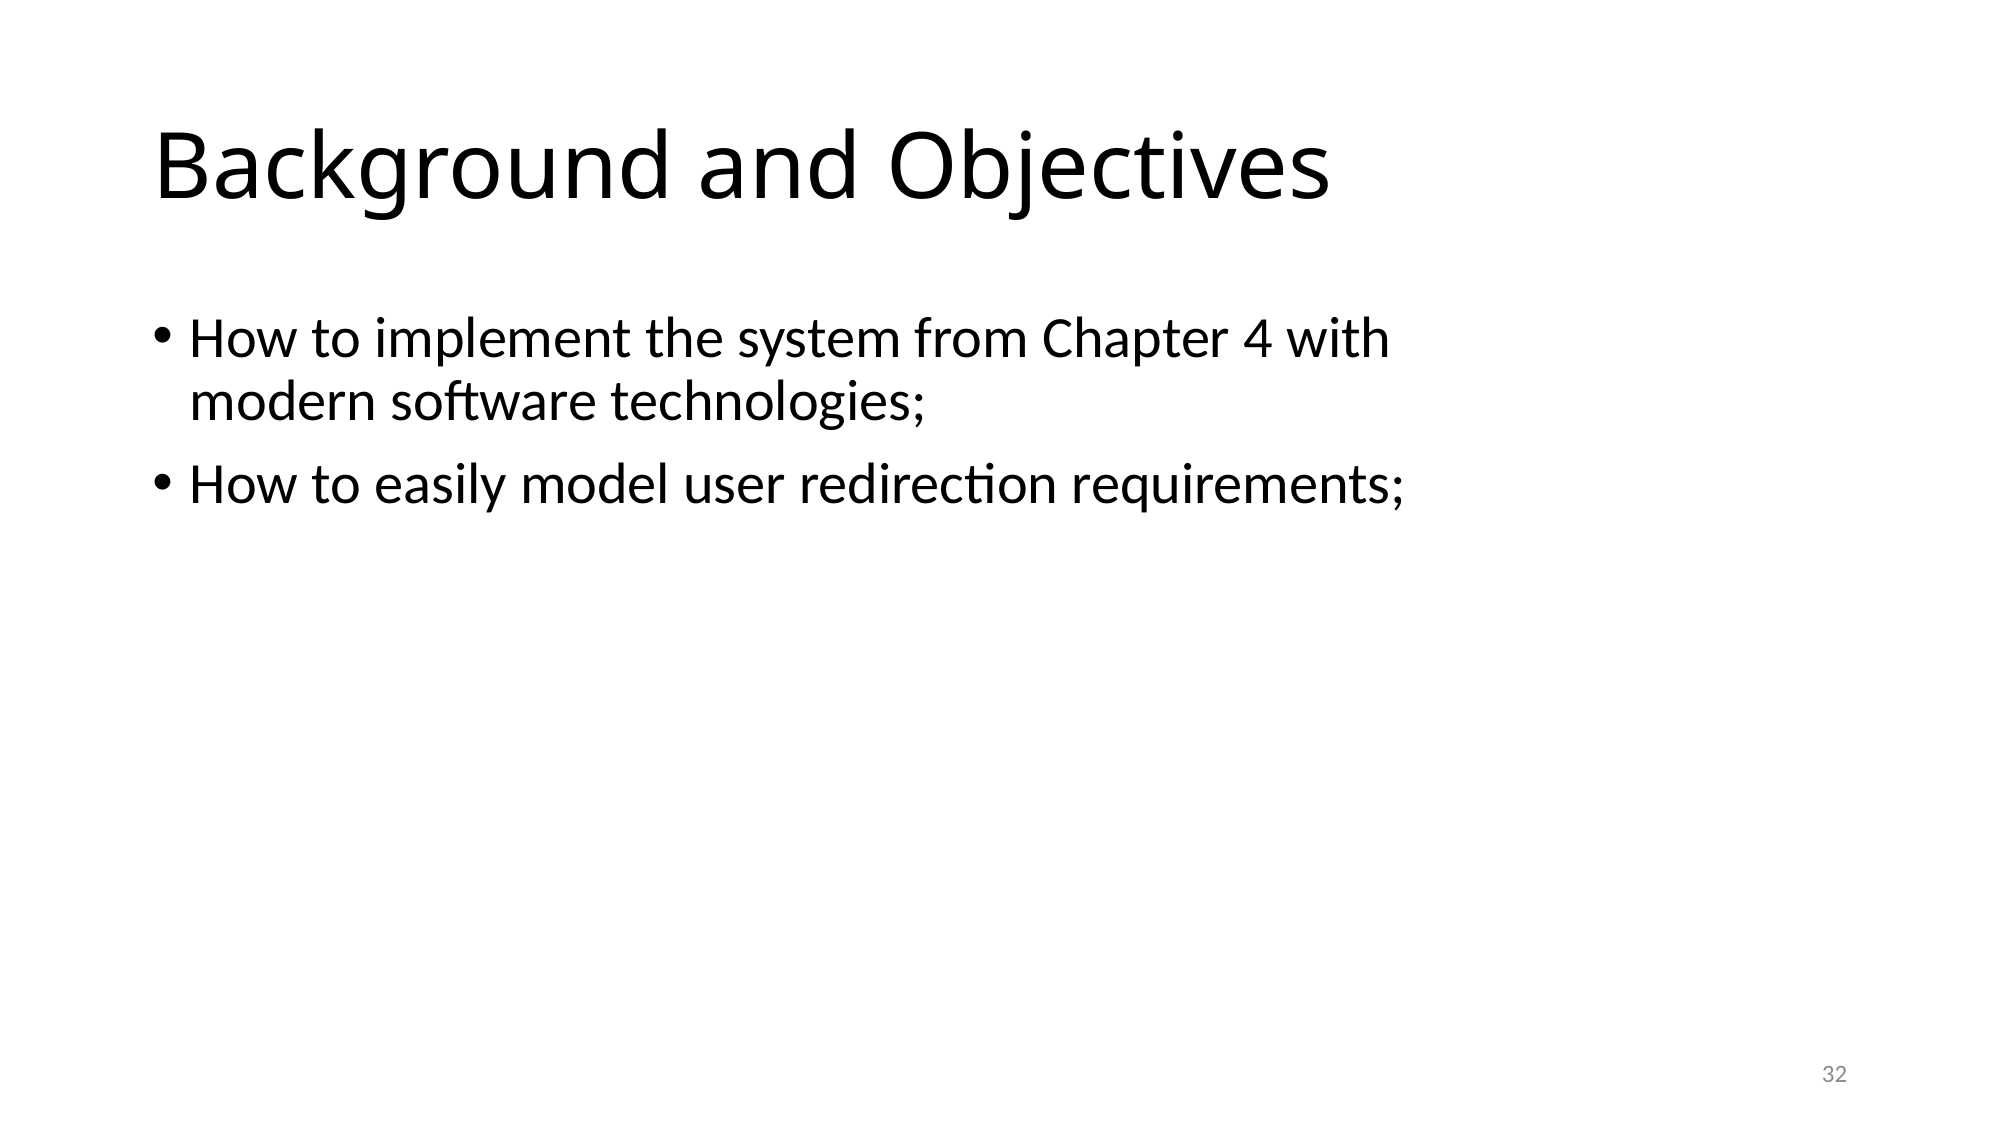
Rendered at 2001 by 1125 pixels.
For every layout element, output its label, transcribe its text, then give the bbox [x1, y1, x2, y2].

slide_number 32 [1412, 1042, 1863, 1103]
title Background and Objectives [137, 59, 1863, 278]
list How to implement the system from Chapter 4 with modern software technologies; How to easily model user redirection requirements; [137, 299, 1587, 1014]
